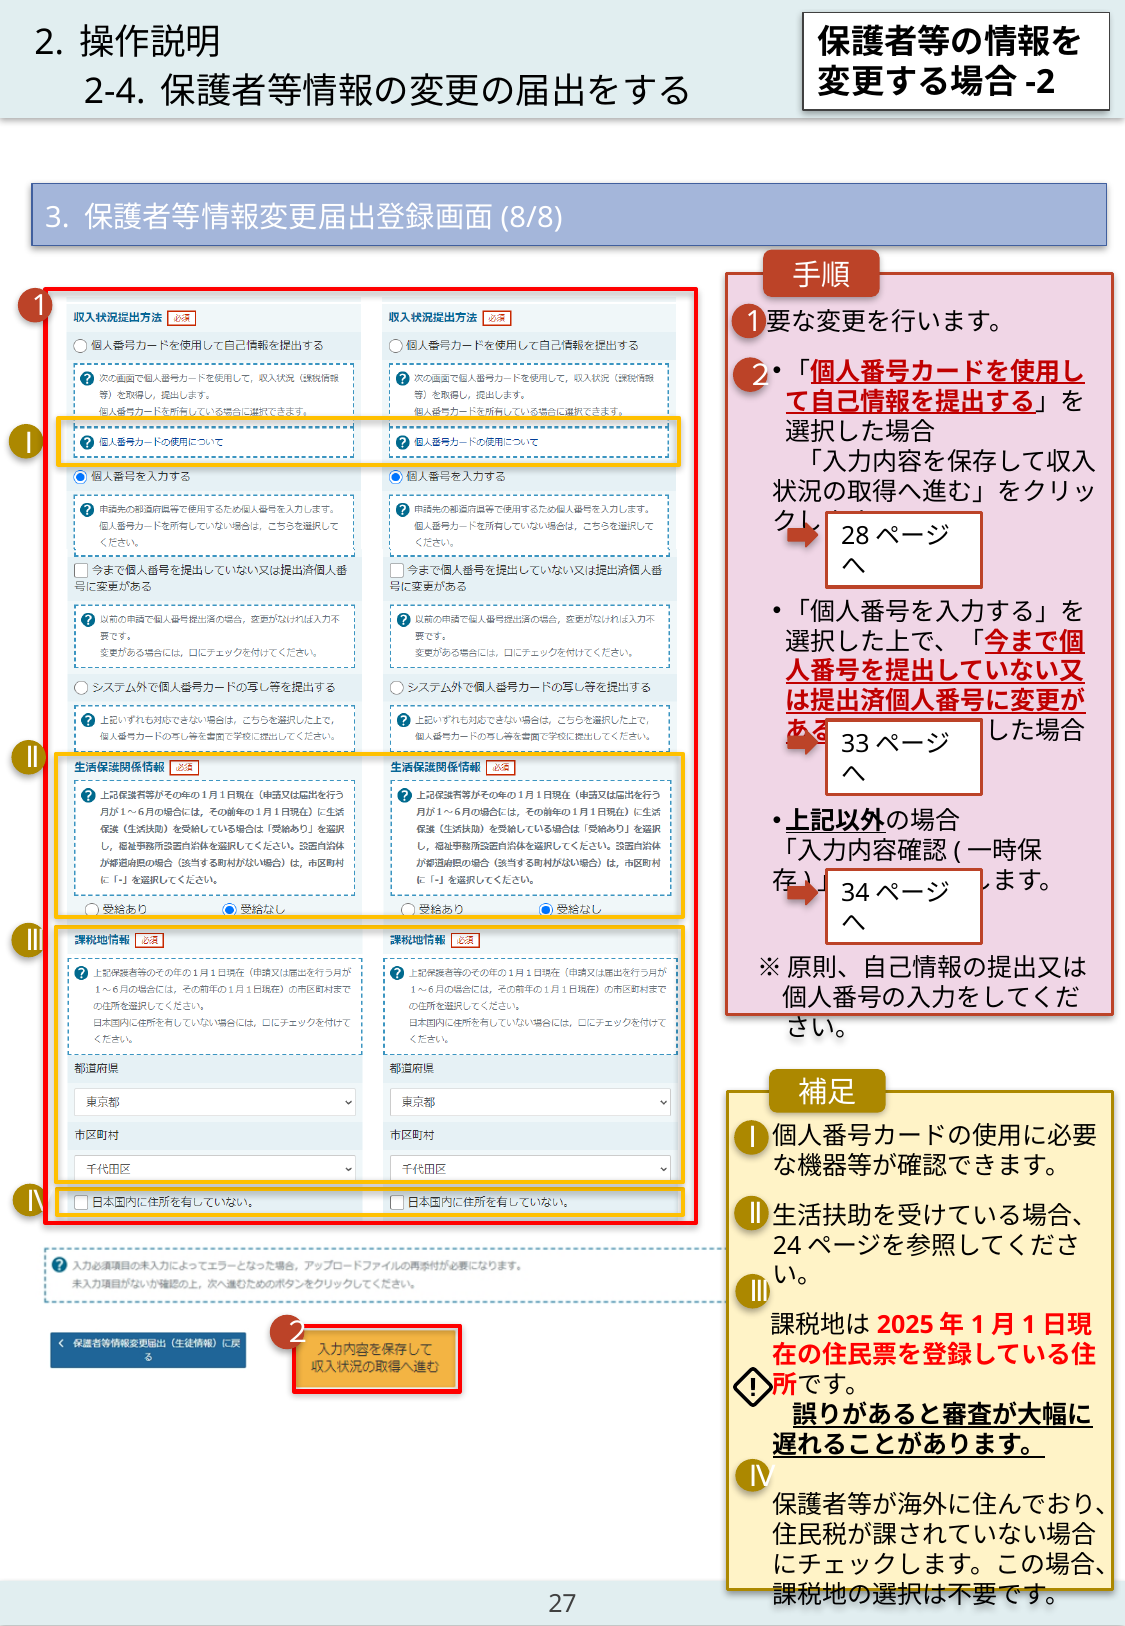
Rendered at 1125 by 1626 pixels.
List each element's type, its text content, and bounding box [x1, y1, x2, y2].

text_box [9, 416, 43, 464]
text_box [12, 730, 46, 778]
text_box 28ページへ [826, 512, 982, 587]
picture [46, 1327, 250, 1373]
text_box 33ページへ [826, 720, 982, 795]
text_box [734, 1111, 768, 1158]
text_box 保護者等の情報を変更する場合-2 [802, 12, 1110, 111]
picture [21, 296, 763, 1310]
text_box 補足 [769, 1069, 886, 1113]
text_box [736, 1264, 770, 1312]
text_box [733, 348, 767, 396]
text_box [18, 279, 52, 326]
text_box 34ページへ [826, 869, 982, 944]
text_box [55, 288, 697, 295]
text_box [734, 1186, 768, 1234]
text_box [787, 729, 819, 755]
picture [286, 1325, 464, 1414]
list 2. 操作説明 2-4. 保護者等情報の変更の届出をする [19, 0, 1107, 119]
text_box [13, 1174, 47, 1219]
text_box [787, 522, 819, 548]
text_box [12, 913, 46, 961]
text_box 3. 保護者等情報変更届出登録画面(8/8) [31, 183, 1107, 246]
text_box [787, 880, 819, 906]
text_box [732, 294, 766, 342]
text_box 手順 [763, 249, 880, 297]
picture [733, 1367, 774, 1407]
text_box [270, 1305, 304, 1353]
text_box 個人番号カードの使用に必要な機器等が確認できます。 生活扶助を受けている場合、24ページを参照してください。 課税地は2025年1月1日現在の住民票を登録している住所です。 誤りがあると審査が大幅に遅れることがあります。 保護者等が海外に住んでおり、住民税が課されていない場合にチェックします。この場合、課税地の選択は不要です。 [727, 1091, 1113, 1591]
text_box 必要な変更を行います。 「個人番号カードを使用して自己情報を提出する」を選択した場合 「入力内容を保存して収入状況の取得へ進む」をクリックします。 「個人番号を入力する」を選択した上で、「今まで個人番号を提出していない又は提出済個人番号に変更がある」にチェックした場合 上記以外の場合 「入力内容確認(一時保存)」をクリックします。 ※原則、自己情報の提出又は 個人番号の入力をしてください。 [726, 272, 1113, 1015]
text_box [736, 1449, 770, 1494]
